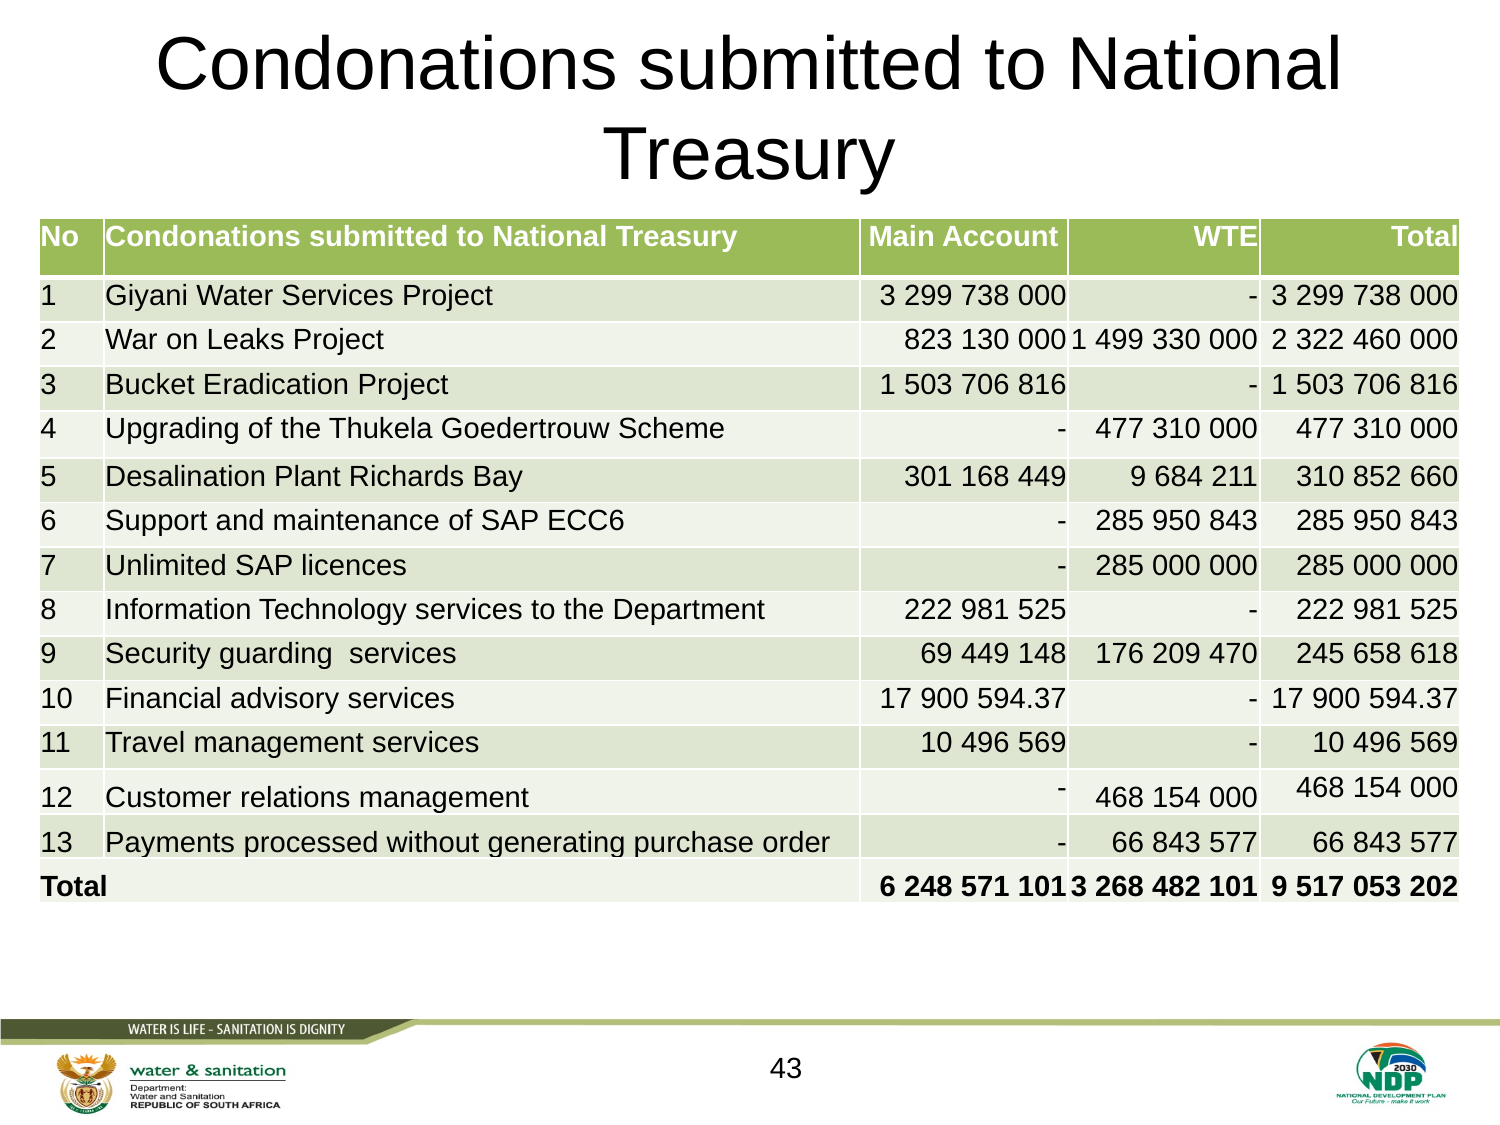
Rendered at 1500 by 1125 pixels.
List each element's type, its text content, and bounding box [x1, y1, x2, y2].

slide_number 43 [611, 1042, 962, 1102]
table_cell 5 [40, 459, 103, 502]
table_cell 285 950 843 [1069, 503, 1259, 546]
table_cell 10 [40, 681, 103, 724]
title Condonations submitted to National Treasury [52, 7, 1447, 187]
table_cell Support and maintenance of SAP ECC6 [105, 503, 859, 546]
table_cell - [861, 412, 1067, 457]
table_cell 468 154 000 [1261, 770, 1459, 813]
table_cell 9 684 211 [1069, 459, 1259, 502]
table_cell Customer relations management [105, 770, 859, 813]
table_cell 477 310 000 [1261, 412, 1459, 457]
table_cell 285 000 000 [1069, 548, 1259, 591]
table_cell Unlimited SAP licences [105, 548, 859, 591]
table_cell - [861, 770, 1067, 813]
table_cell 285 000 000 [1261, 548, 1459, 591]
table_cell 10 496 569 [861, 726, 1067, 768]
table_cell Security guarding services [105, 637, 859, 680]
table_cell - [861, 503, 1067, 546]
table_cell War on Leaks Project [105, 323, 859, 365]
table_cell 9 [40, 637, 103, 680]
table_cell 1 503 706 816 [861, 367, 1067, 410]
table_cell Giyani Water Services Project [105, 280, 859, 321]
table_cell Bucket Eradication Project [105, 367, 859, 410]
table_cell 4 [40, 412, 103, 457]
table_cell - [861, 548, 1067, 591]
table_cell 10 496 569 [1261, 726, 1459, 768]
table_cell 12 [40, 770, 103, 813]
table_cell - [1069, 280, 1259, 321]
table_cell 1 499 330 000 [1069, 323, 1259, 365]
table_header Condonations submitted to National Treasury [105, 219, 859, 275]
table_header No [40, 219, 103, 275]
table_cell 66 843 577 [1261, 815, 1459, 857]
table_cell 3 299 738 000 [861, 280, 1067, 321]
table_cell 7 [40, 548, 103, 591]
table_cell 176 209 470 [1069, 637, 1259, 680]
table_cell 285 950 843 [1261, 503, 1459, 546]
table_cell 9 517 053 202 [1261, 859, 1459, 902]
table_cell Financial advisory services [105, 681, 859, 724]
table_cell 823 130 000 [861, 323, 1067, 365]
table_cell 69 449 148 [861, 637, 1067, 680]
table_cell - [1069, 726, 1259, 768]
table_cell Payments processed without generating purchase order [105, 815, 859, 857]
table_cell 17 900 594.37 [861, 681, 1067, 724]
picture [0, 1012, 1500, 1125]
table_header WTE [1069, 219, 1259, 275]
table_header Main Account [861, 219, 1067, 275]
table_cell 222 981 525 [1261, 592, 1459, 635]
table_cell 6 248 571 101 [861, 859, 1067, 902]
table_cell 301 168 449 [861, 459, 1067, 502]
table_cell 13 [40, 815, 103, 857]
table_cell Upgrading of the Thukela Goedertrouw Scheme [105, 412, 859, 457]
table_cell 66 843 577 [1069, 815, 1259, 857]
table_cell Information Technology services to the Department [105, 592, 859, 635]
table_cell 17 900 594.37 [1261, 681, 1459, 724]
table_cell 2 322 460 000 [1261, 323, 1459, 365]
table_cell 2 [40, 323, 103, 365]
table_cell Desalination Plant Richards Bay [105, 459, 859, 502]
table_cell 310 852 660 [1261, 459, 1459, 502]
table_cell 6 [40, 503, 103, 546]
table_cell 3 [40, 367, 103, 410]
table_cell 8 [40, 592, 103, 635]
table_cell Total [40, 859, 859, 902]
table_cell Travel management services [105, 726, 859, 768]
table_cell - [1069, 592, 1259, 635]
table_cell 477 310 000 [1069, 412, 1259, 457]
table_cell 3 268 482 101 [1069, 859, 1259, 902]
table_header Total [1261, 219, 1459, 275]
table_cell - [1069, 367, 1259, 410]
table_cell 1 [40, 280, 103, 321]
table_cell 222 981 525 [861, 592, 1067, 635]
table_cell 245 658 618 [1261, 637, 1459, 680]
table_cell 1 503 706 816 [1261, 367, 1459, 410]
table_cell 468 154 000 [1069, 770, 1259, 813]
table_cell - [1069, 681, 1259, 724]
table_cell 11 [40, 726, 103, 768]
table_cell 3 299 738 000 [1261, 280, 1459, 321]
table_cell - [861, 815, 1067, 857]
